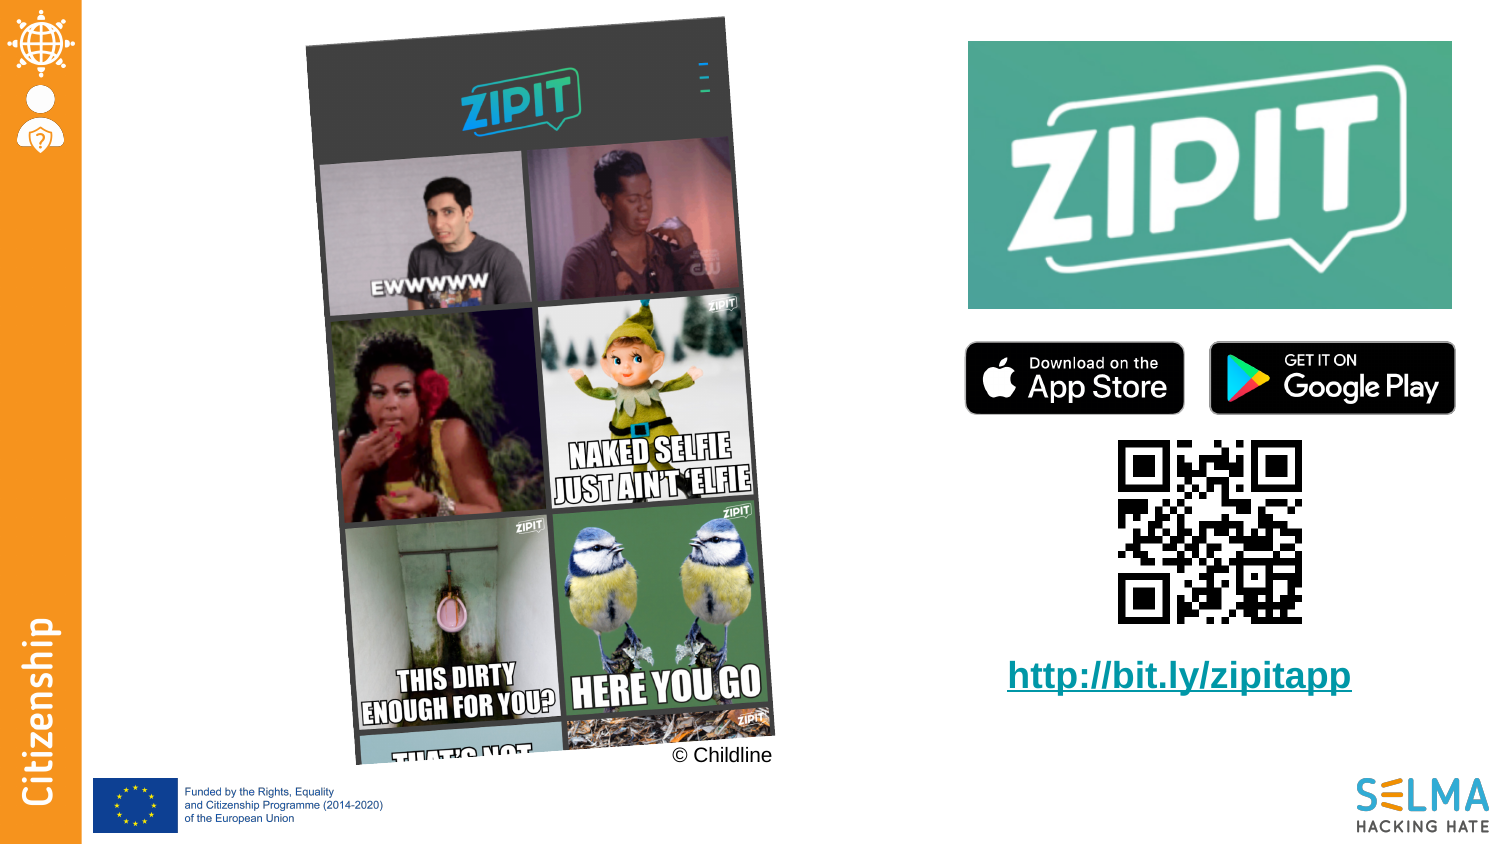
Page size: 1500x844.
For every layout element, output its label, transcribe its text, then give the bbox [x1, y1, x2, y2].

picture [1357, 778, 1489, 833]
picture [93, 778, 383, 833]
text_box http://bit.ly/zipitapp [992, 635, 1389, 714]
picture [0, 0, 82, 844]
picture [968, 41, 1453, 310]
picture [1209, 340, 1456, 415]
picture [1118, 440, 1303, 625]
picture [306, 16, 775, 764]
text_box © Childline [651, 726, 794, 773]
picture [964, 340, 1185, 415]
